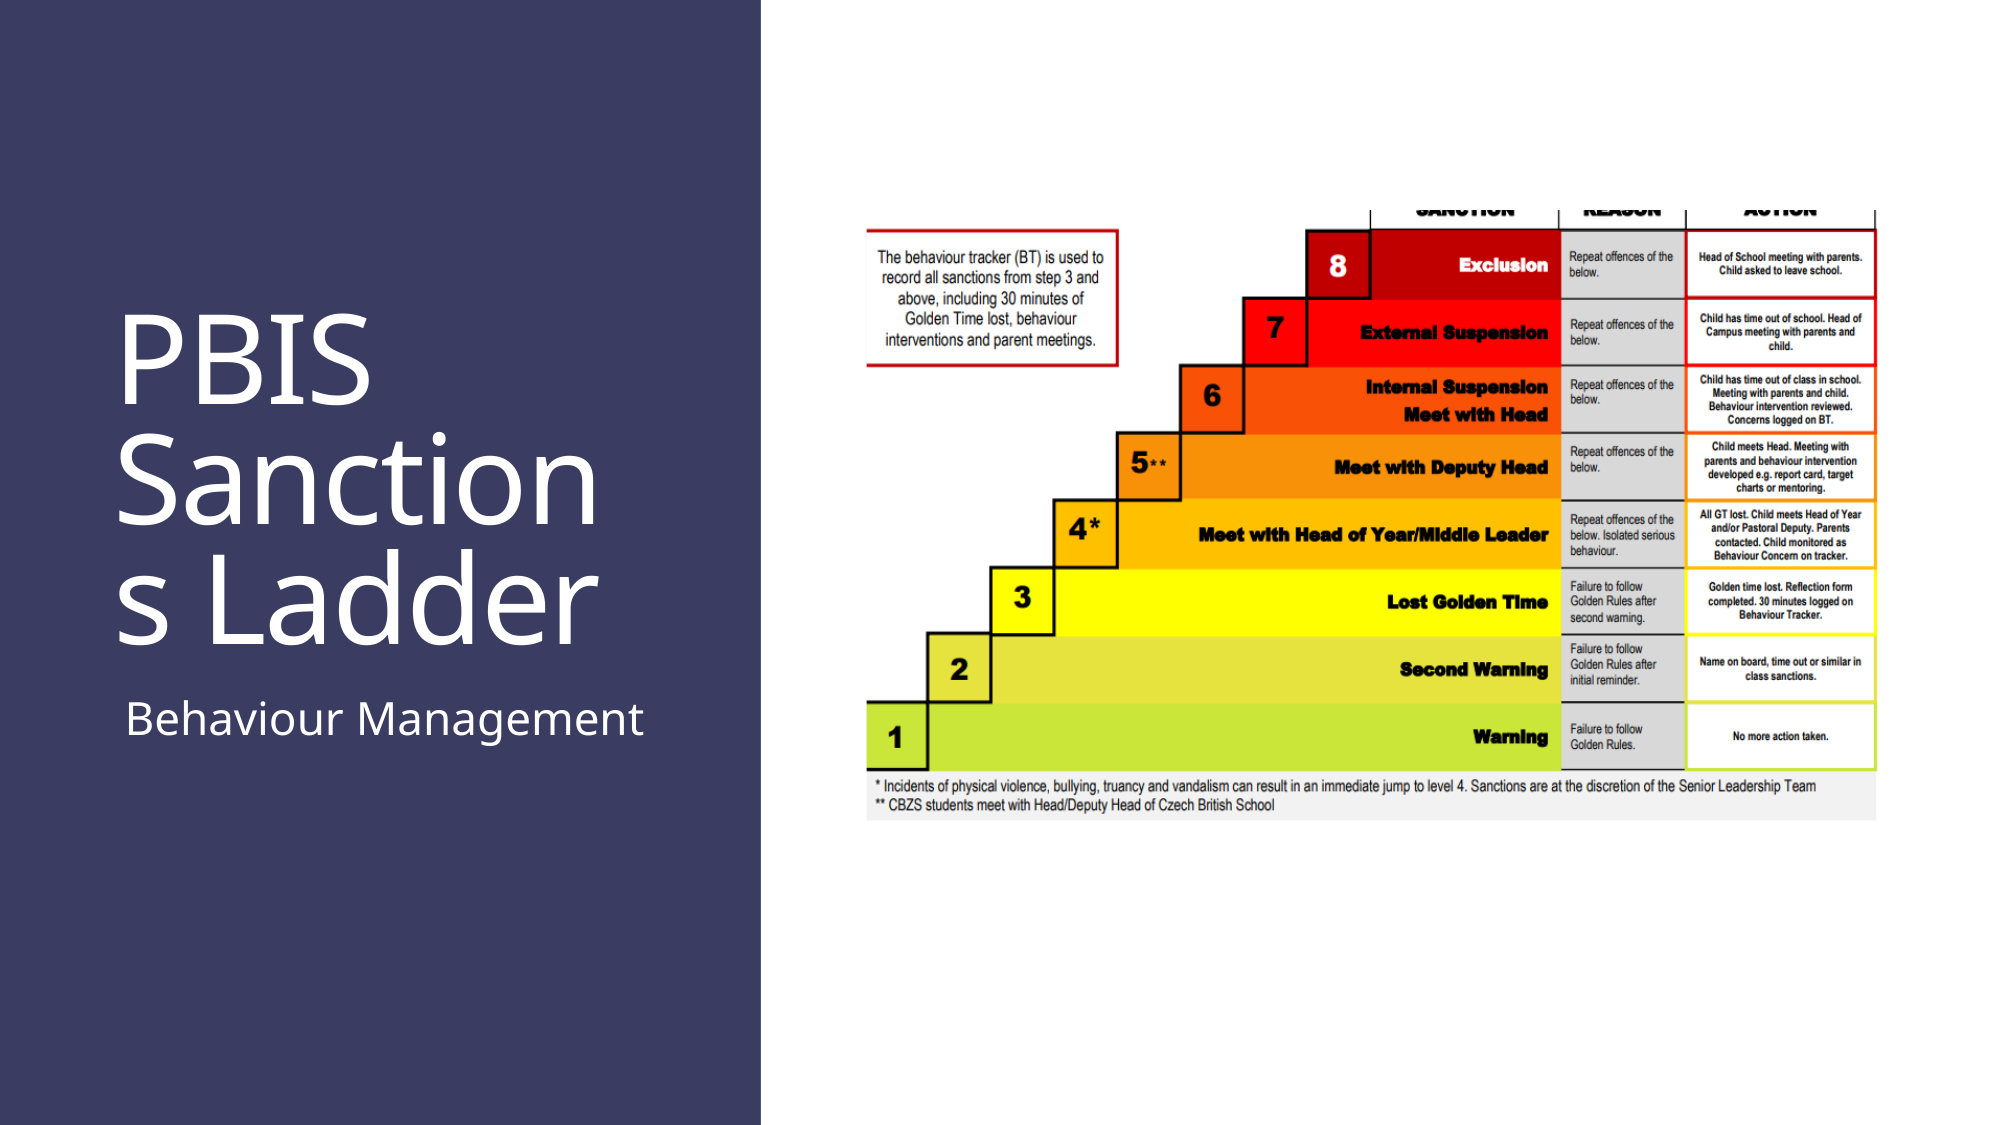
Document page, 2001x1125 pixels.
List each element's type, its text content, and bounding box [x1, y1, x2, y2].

text_box [760, 0, 2000, 1125]
text_box [0, 0, 760, 1125]
title PBIS Sanctions Ladder [98, 126, 668, 677]
picture [866, 210, 1895, 826]
list Behaviour Management [109, 690, 668, 961]
